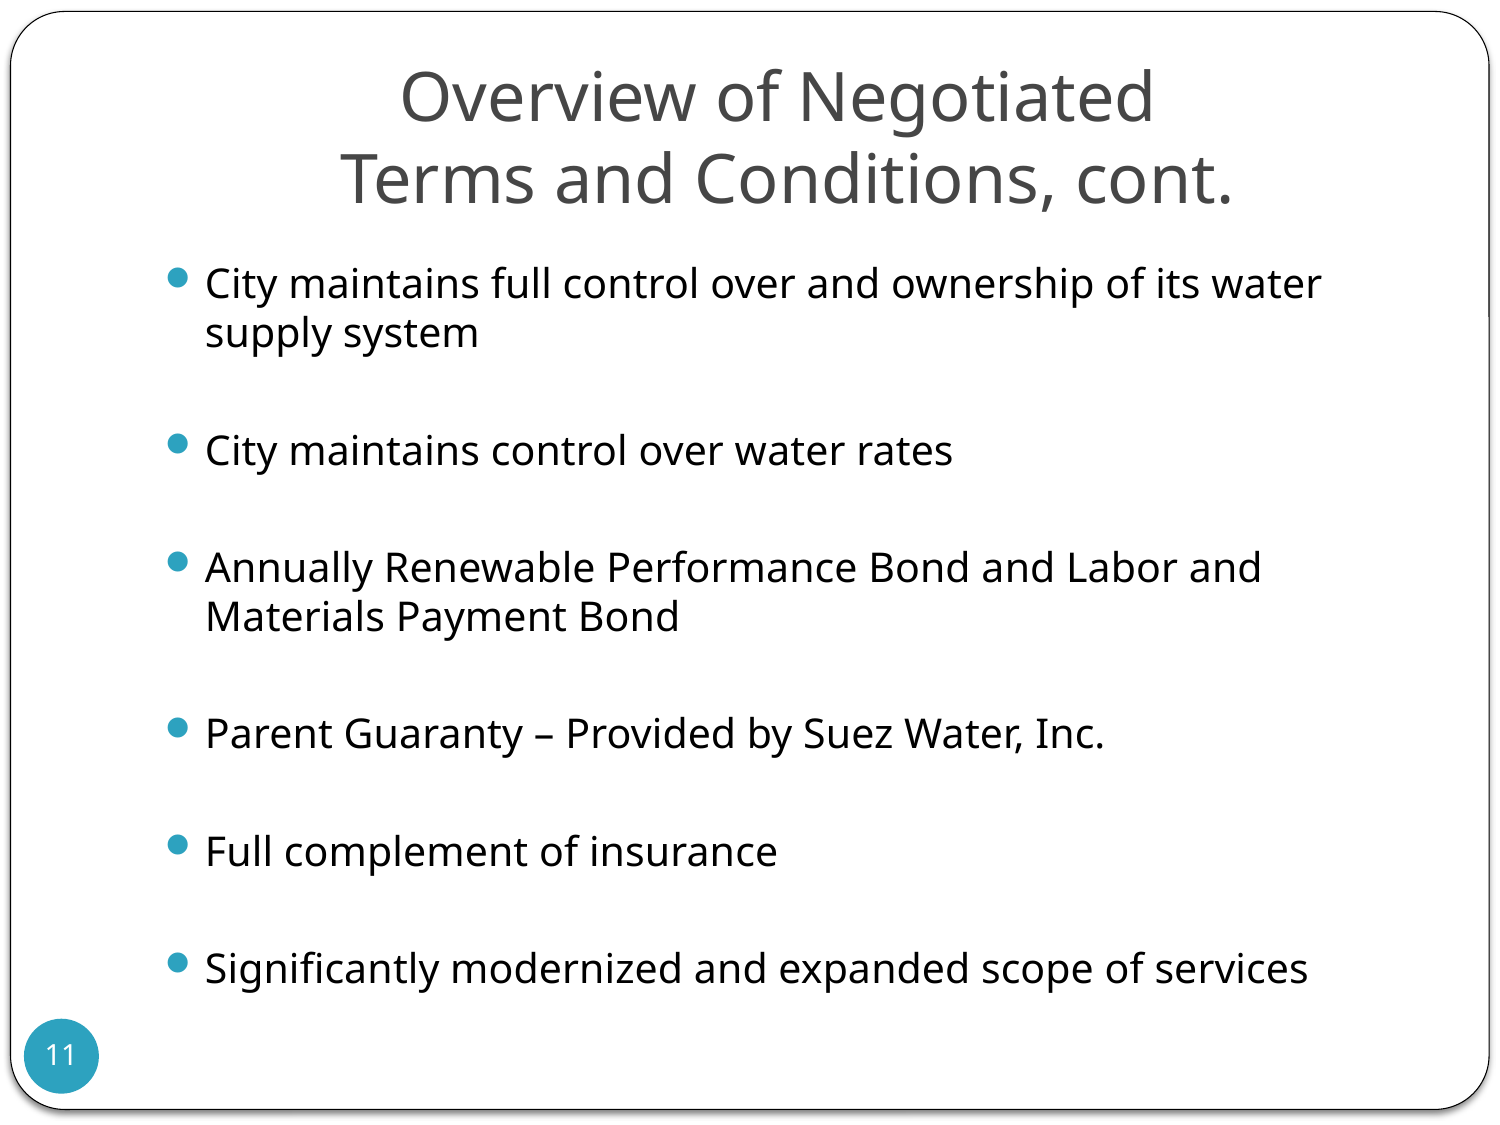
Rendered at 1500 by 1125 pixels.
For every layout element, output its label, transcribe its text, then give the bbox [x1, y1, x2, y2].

slide_number 11 [23, 1018, 99, 1094]
title Overview of Negotiated Terms and Conditions, cont. [150, 45, 1425, 233]
list City maintains full control over and ownership of its water supply system City maintains control over water rates Annually Renewable Performance Bond and Labor and Materials Payment Bond Parent Guaranty – Provided by Suez Water, Inc. Full complement of insurance Significantly modernized and expanded scope of services [150, 249, 1425, 1000]
